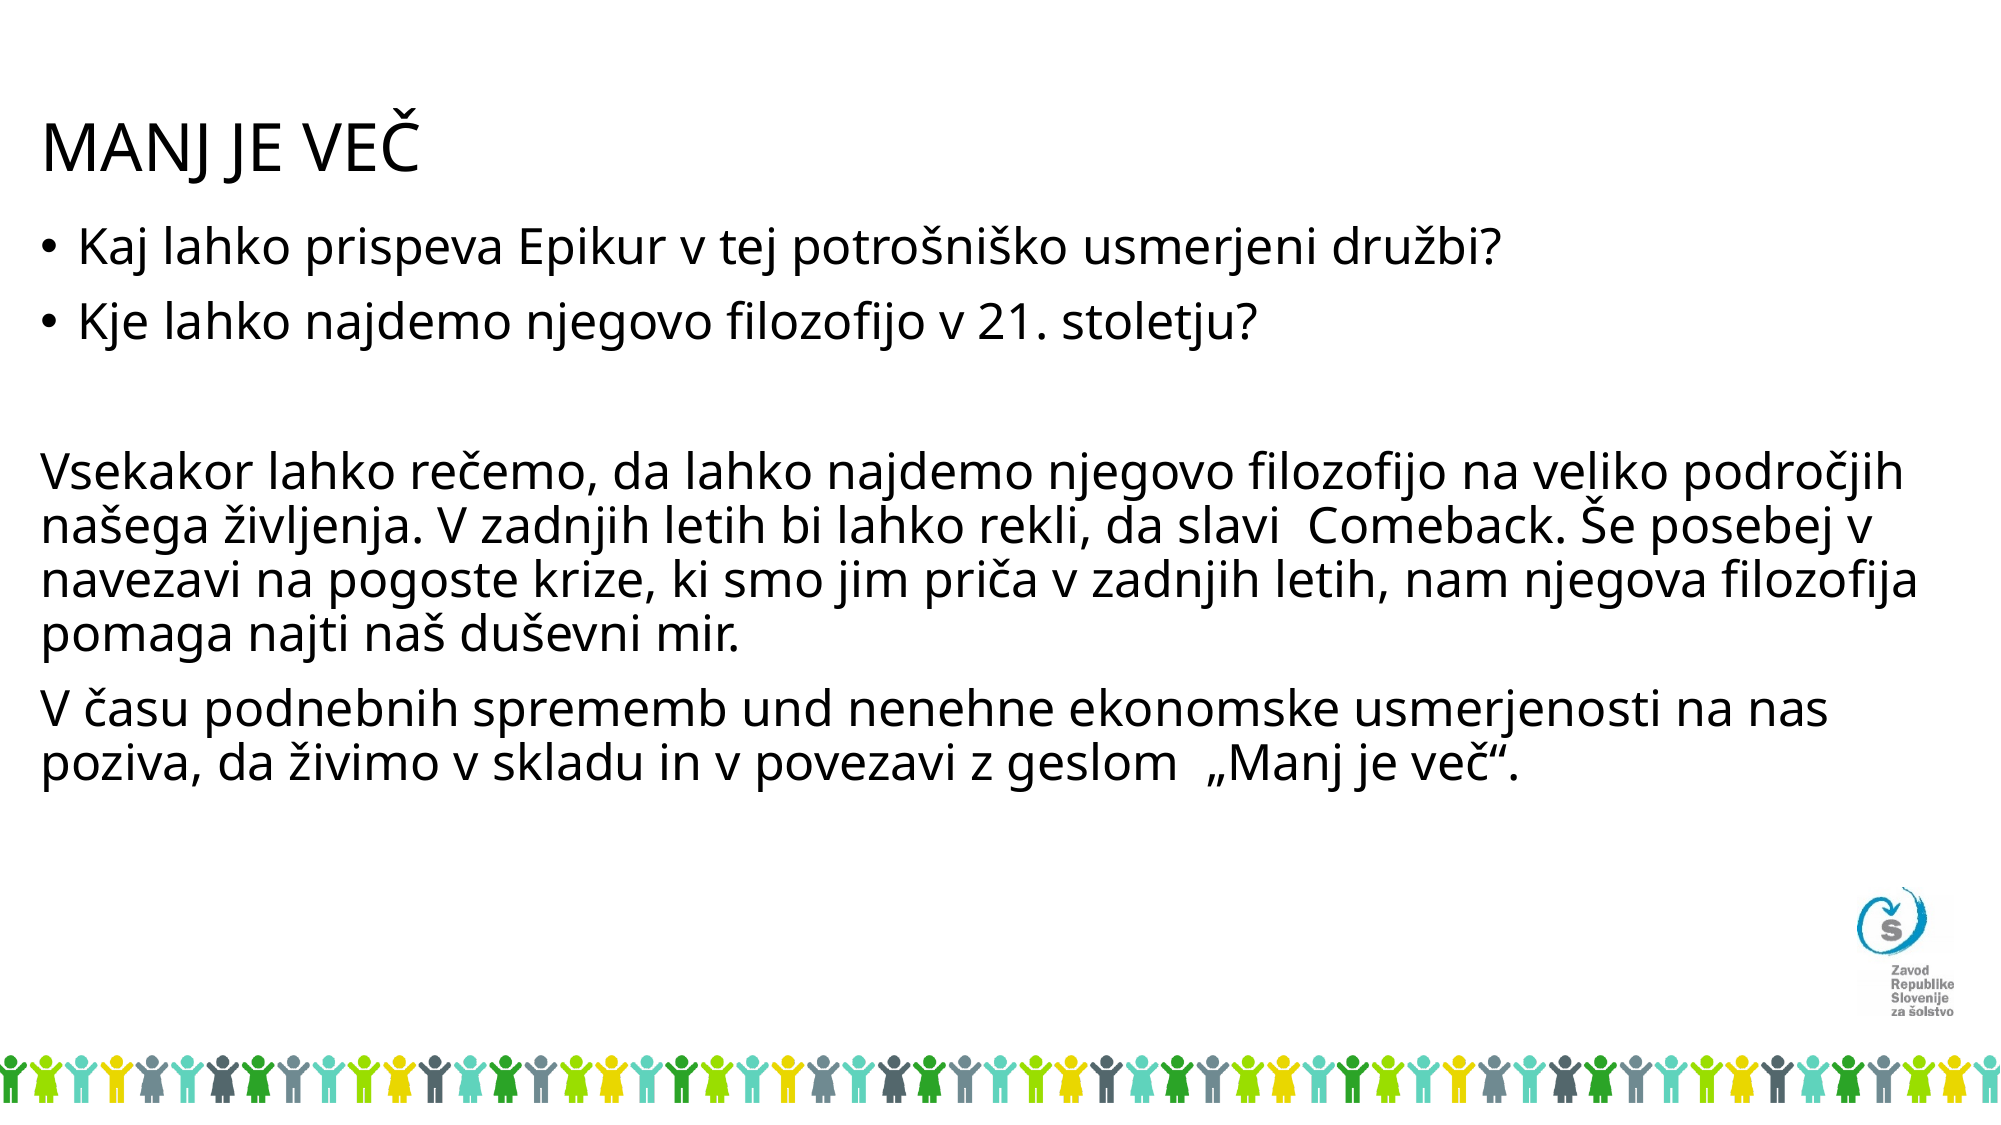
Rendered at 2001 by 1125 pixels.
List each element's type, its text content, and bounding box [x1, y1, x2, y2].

list Kaj lahko prispeva Epikur v tej potrošniško usmerjeni družbi? Kje lahko najdemo njegovo filozofijo v 21. stoletju? Vsekakor lahko rečemo, da lahko najdemo njegovo filozofijo na veliko področjih našega življenja. V zadnjih letih bi lahko rekli, da slavi Comeback. Še posebej v navezavi na pogoste krize, ki smo jim priča v zadnjih letih, nam njegova filozofija pomaga najti naš duševni mir. V času podnebnih sprememb und nenehne ekonomske usmerjenosti na nas poziva, da živimo v skladu in v povezavi z geslom „Manj je več“. [25, 214, 1975, 1038]
picture [0, 1055, 663, 1103]
picture [1336, 1055, 2000, 1103]
picture [665, 1055, 1335, 1103]
title MANJ JE VEČ [25, 24, 1975, 194]
